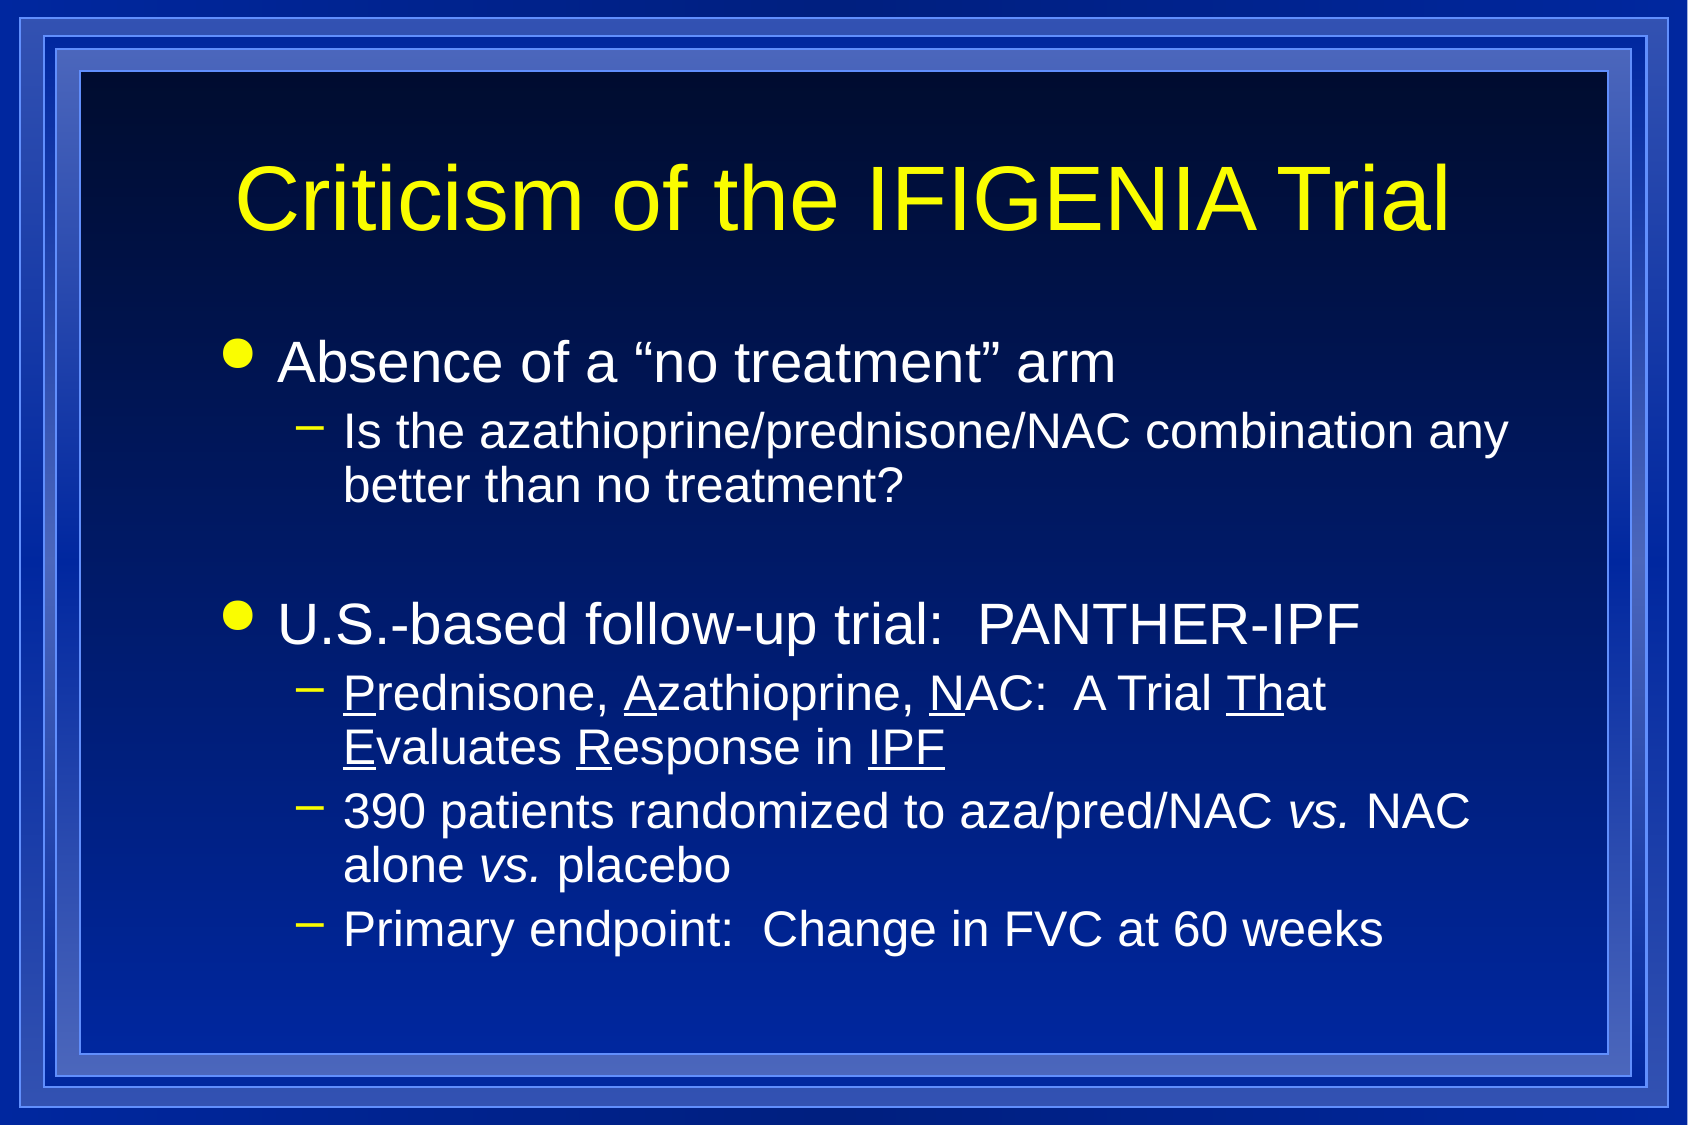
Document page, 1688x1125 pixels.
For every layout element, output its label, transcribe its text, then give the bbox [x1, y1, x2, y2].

list Absence of a “no treatment” arm Is the azathioprine/prednisone/NAC combination any better than no treatment? U.S.-based follow-up trial: PANTHER-IPF Prednisone, Azathioprine, NAC: A Trial That Evaluates Response in IPF 390 patients randomized to aza/pred/NAC vs. NAC alone vs. placebo Primary endpoint: Change in FVC at 60 weeks [206, 324, 1557, 1000]
title Criticism of the IFIGENIA Trial [206, 99, 1482, 288]
